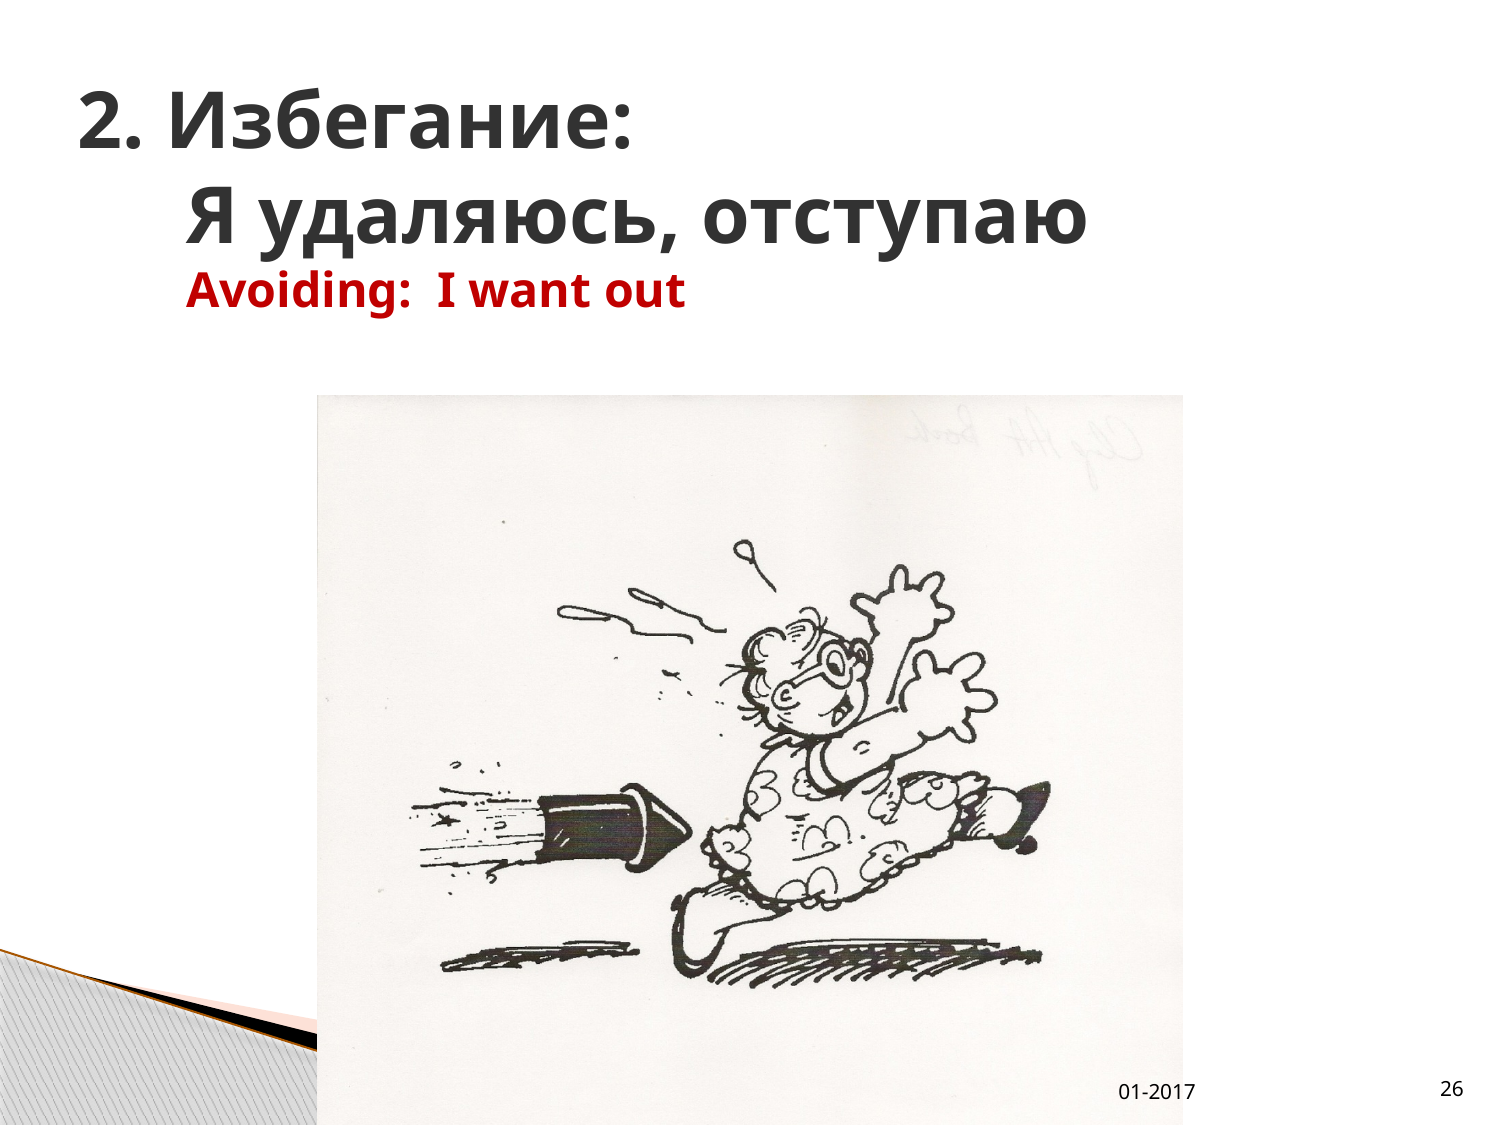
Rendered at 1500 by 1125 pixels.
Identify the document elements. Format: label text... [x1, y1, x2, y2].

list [316, 394, 1183, 1125]
title 2. Избегание: Я удаляюсь, отступаю Avoiding: I want out [62, 62, 1450, 325]
slide_number 26 [1418, 1051, 1479, 1112]
slide_number 01-2017 [1188, 1051, 1418, 1112]
